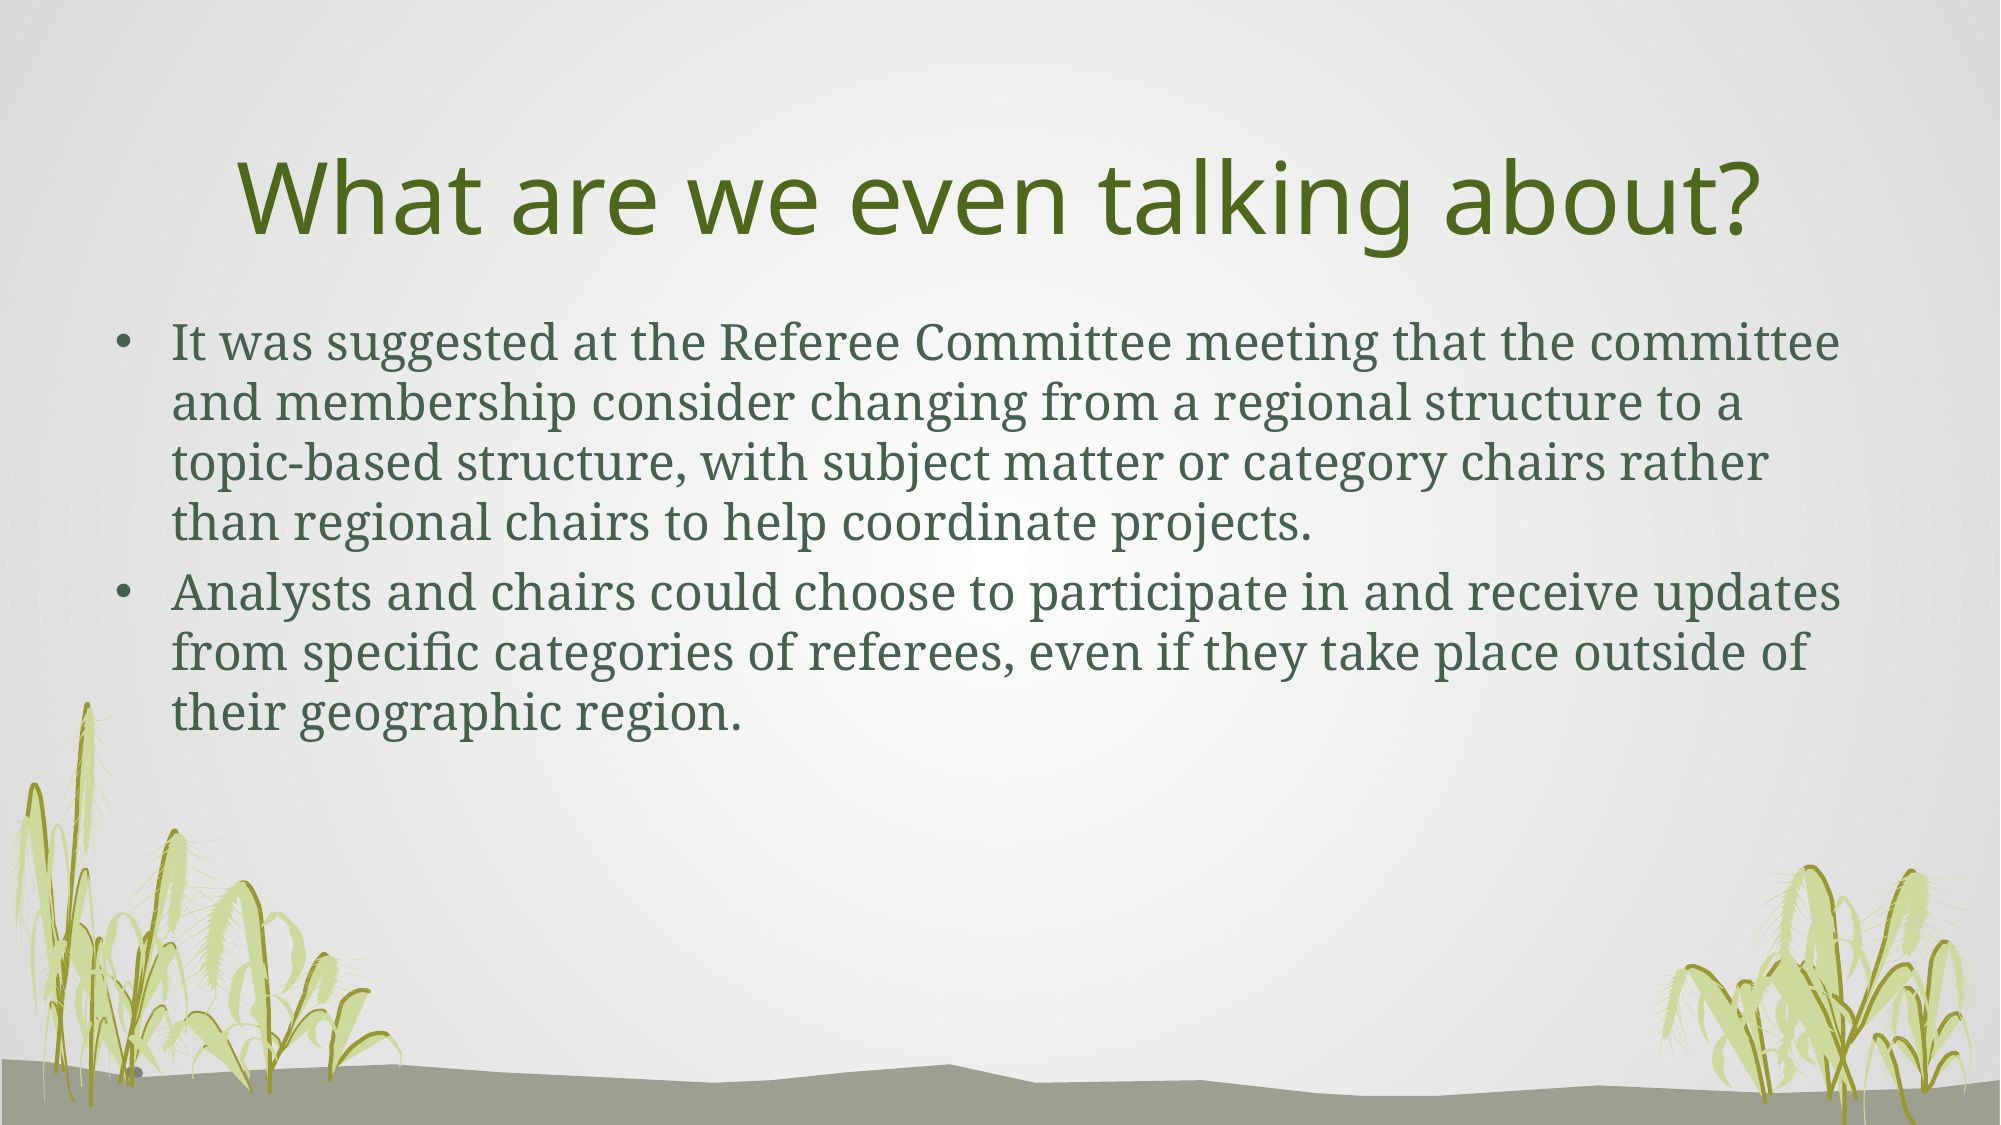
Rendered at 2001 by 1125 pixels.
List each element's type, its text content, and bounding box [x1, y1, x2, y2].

title What are we even talking about? [99, 0, 1900, 263]
list It was suggested at the Referee Committee meeting that the committee and membership consider changing from a regional structure to a topic-based structure, with subject matter or category chairs rather than regional chairs to help coordinate projects. Analysts and chairs could choose to participate in and receive updates from specific categories of referees, even if they take place outside of their geographic region. [99, 302, 1900, 864]
